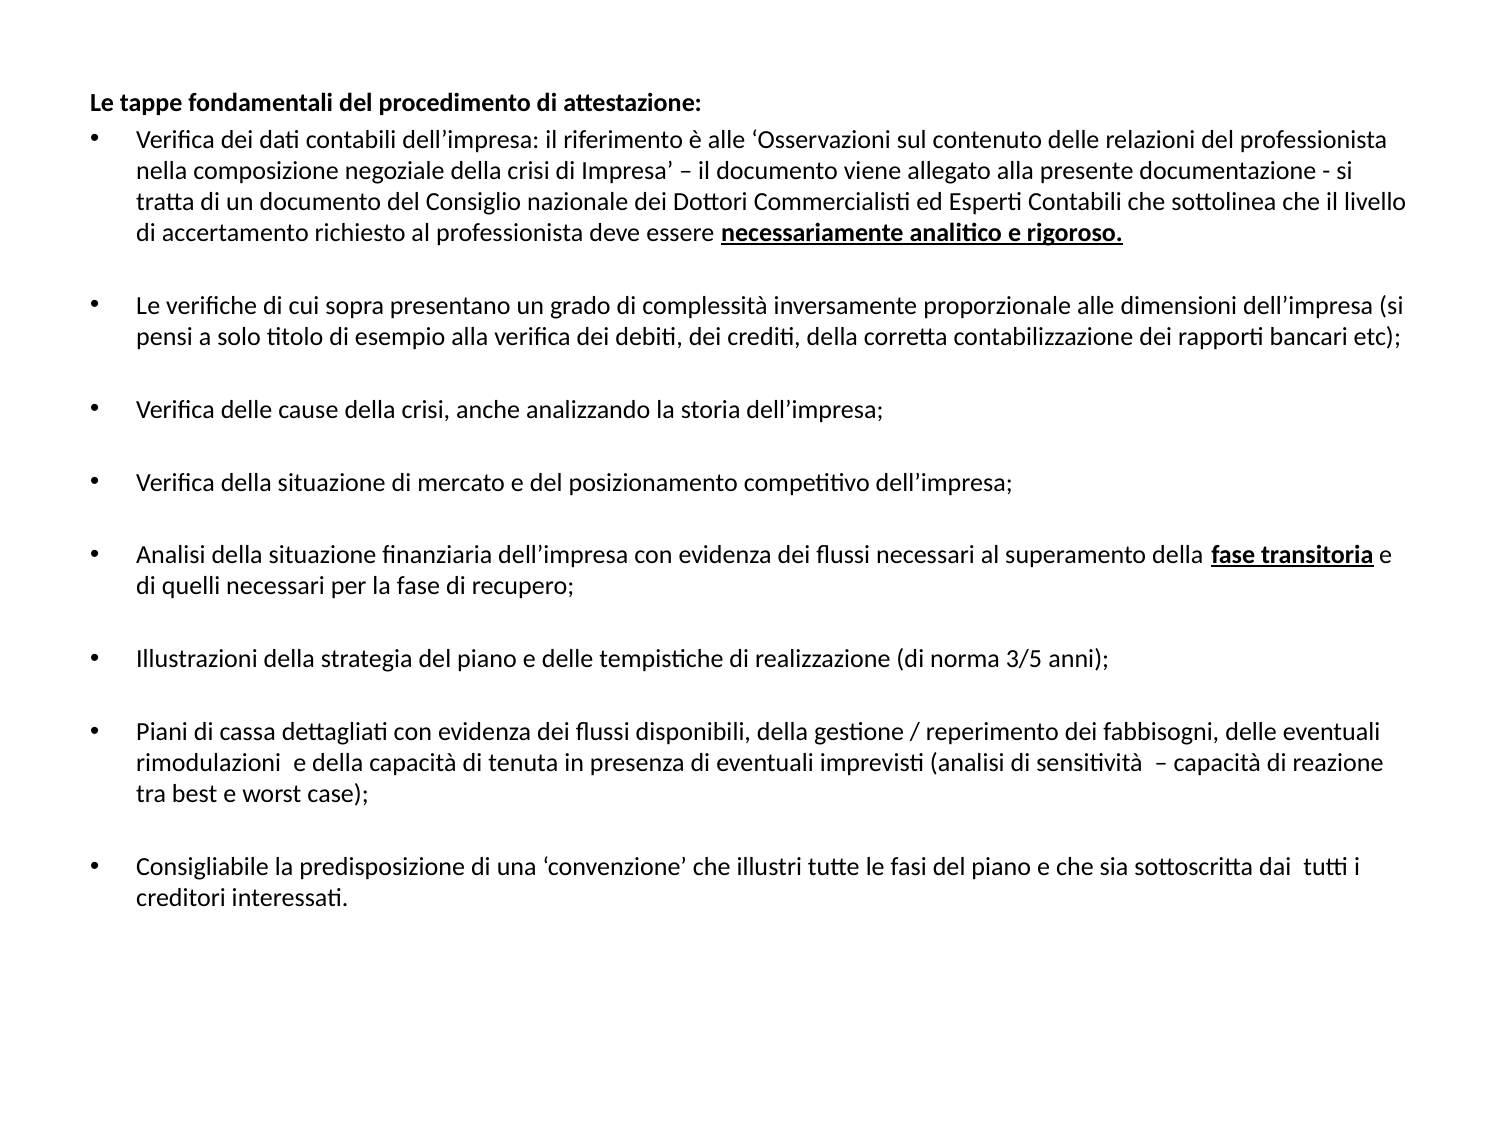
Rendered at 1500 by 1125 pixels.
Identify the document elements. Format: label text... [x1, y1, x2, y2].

list Le tappe fondamentali del procedimento di attestazione: Verifica dei dati contabili dell’impresa: il riferimento è alle ‘Osservazioni sul contenuto delle relazioni del professionista nella composizione negoziale della crisi di Impresa’ – il documento viene allegato alla presente documentazione - si tratta di un documento del Consiglio nazionale dei Dottori Commercialisti ed Esperti Contabili che sottolinea che il livello di accertamento richiesto al professionista deve essere necessariamente analitico e rigoroso. Le verifiche di cui sopra presentano un grado di complessità inversamente proporzionale alle dimensioni dell’impresa (si pensi a solo titolo di esempio alla verifica dei debiti, dei crediti, della corretta contabilizzazione dei rapporti bancari etc); Verifica delle cause della crisi, anche analizzando la storia dell’impresa; Verifica della situazione di mercato e del posizionamento competitivo dell’impresa; Analisi della situazione finanziaria dell’impresa con evidenza dei flussi necessari al superamento della fase transitoria e di quelli necessari per la fase di recupero; Illustrazioni della strategia del piano e delle tempistiche di realizzazione (di norma 3/5 anni); Piani di cassa dettagliati con evidenza dei flussi disponibili, della gestione / reperimento dei fabbisogni, delle eventuali rimodulazioni e della capacità di tenuta in presenza di eventuali imprevisti (analisi di sensitività – capacità di reazione tra best e worst case); Consigliabile la predisposizione di una ‘convenzione’ che illustri tutte le fasi del piano e che sia sottoscritta dai tutti i creditori interessati. [75, 78, 1425, 1005]
